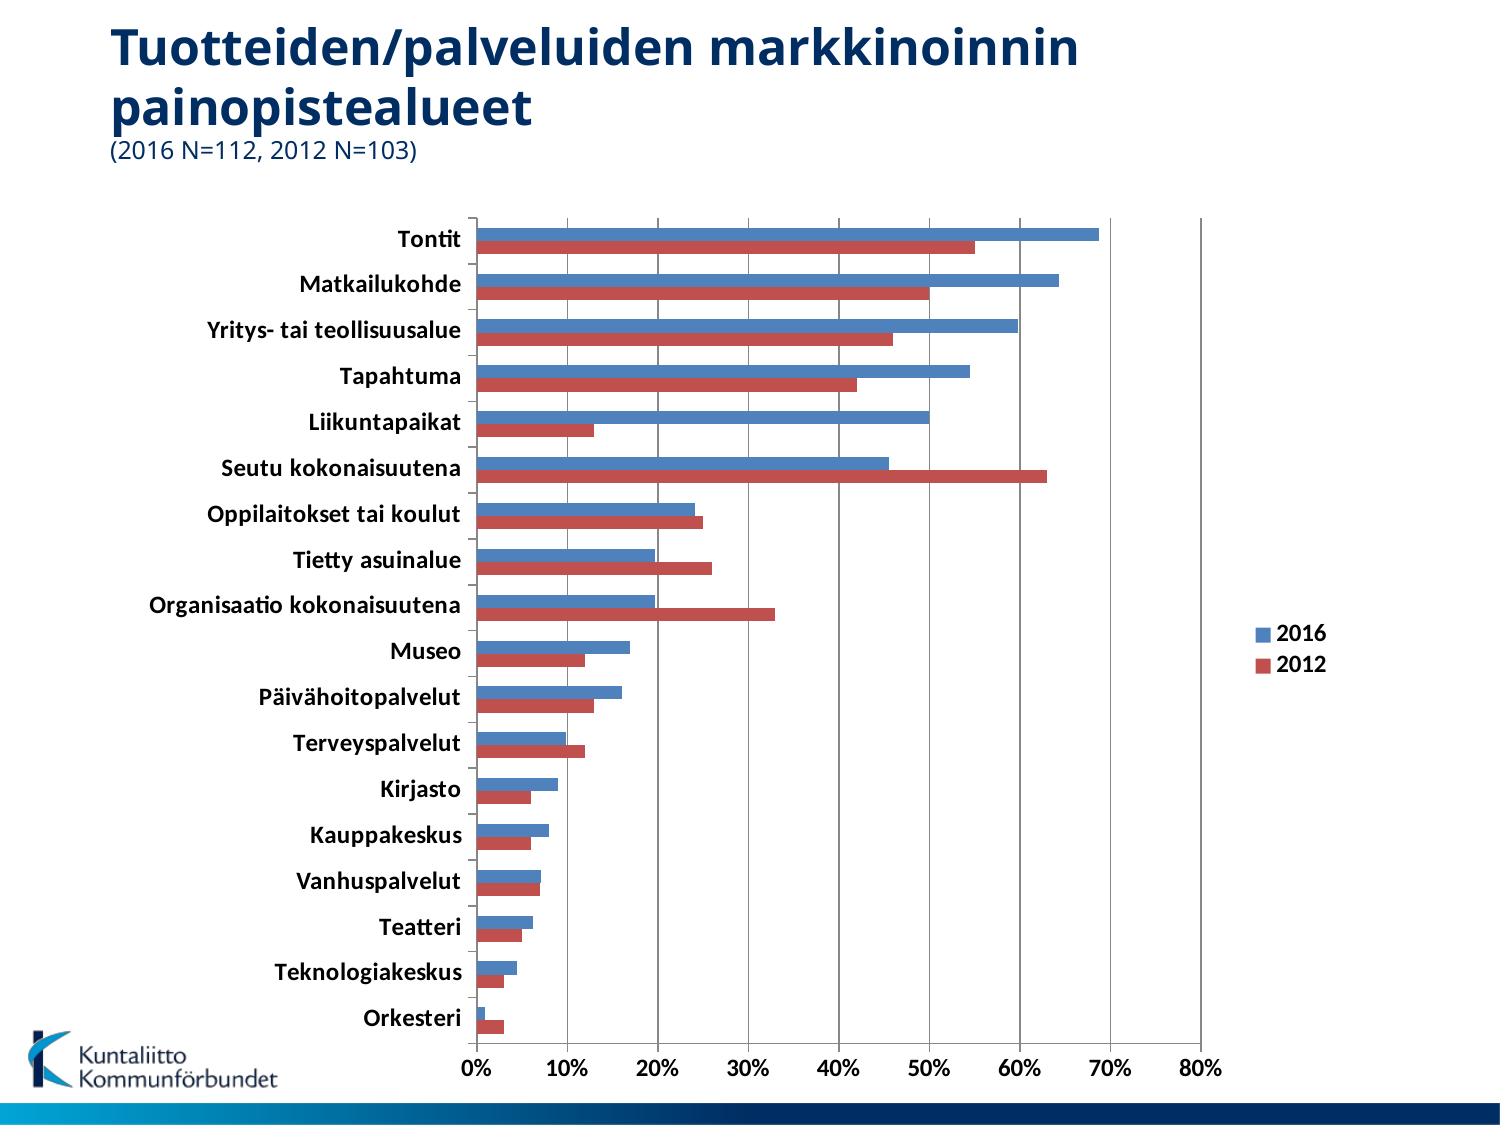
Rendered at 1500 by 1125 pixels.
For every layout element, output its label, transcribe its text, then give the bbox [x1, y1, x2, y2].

chart [124, 199, 1348, 1102]
picture [25, 1029, 124, 1090]
picture [0, 1102, 1500, 1125]
title Tuotteiden/palveluiden markkinoinnin painopistealueet (2016 N=112, 2012 N=103) [110, 15, 1390, 172]
